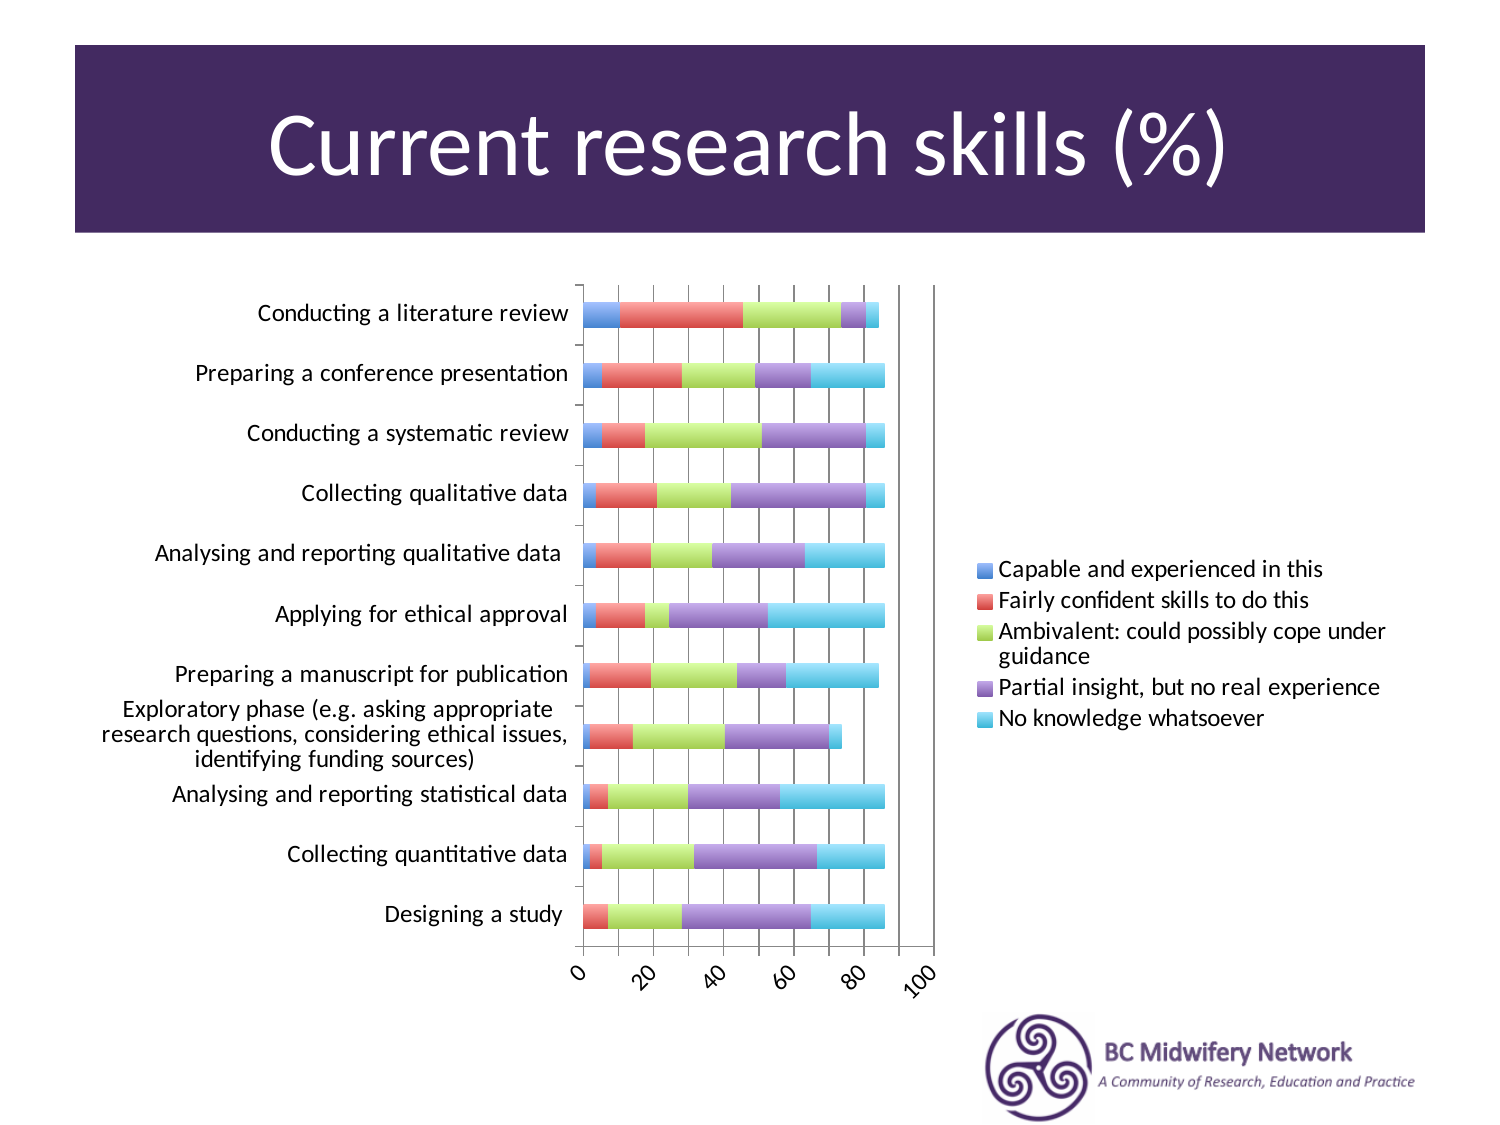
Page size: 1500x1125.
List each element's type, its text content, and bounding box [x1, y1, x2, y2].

picture [981, 1011, 1425, 1125]
chart [74, 269, 1409, 1021]
title Current research skills (%) [75, 45, 1425, 233]
